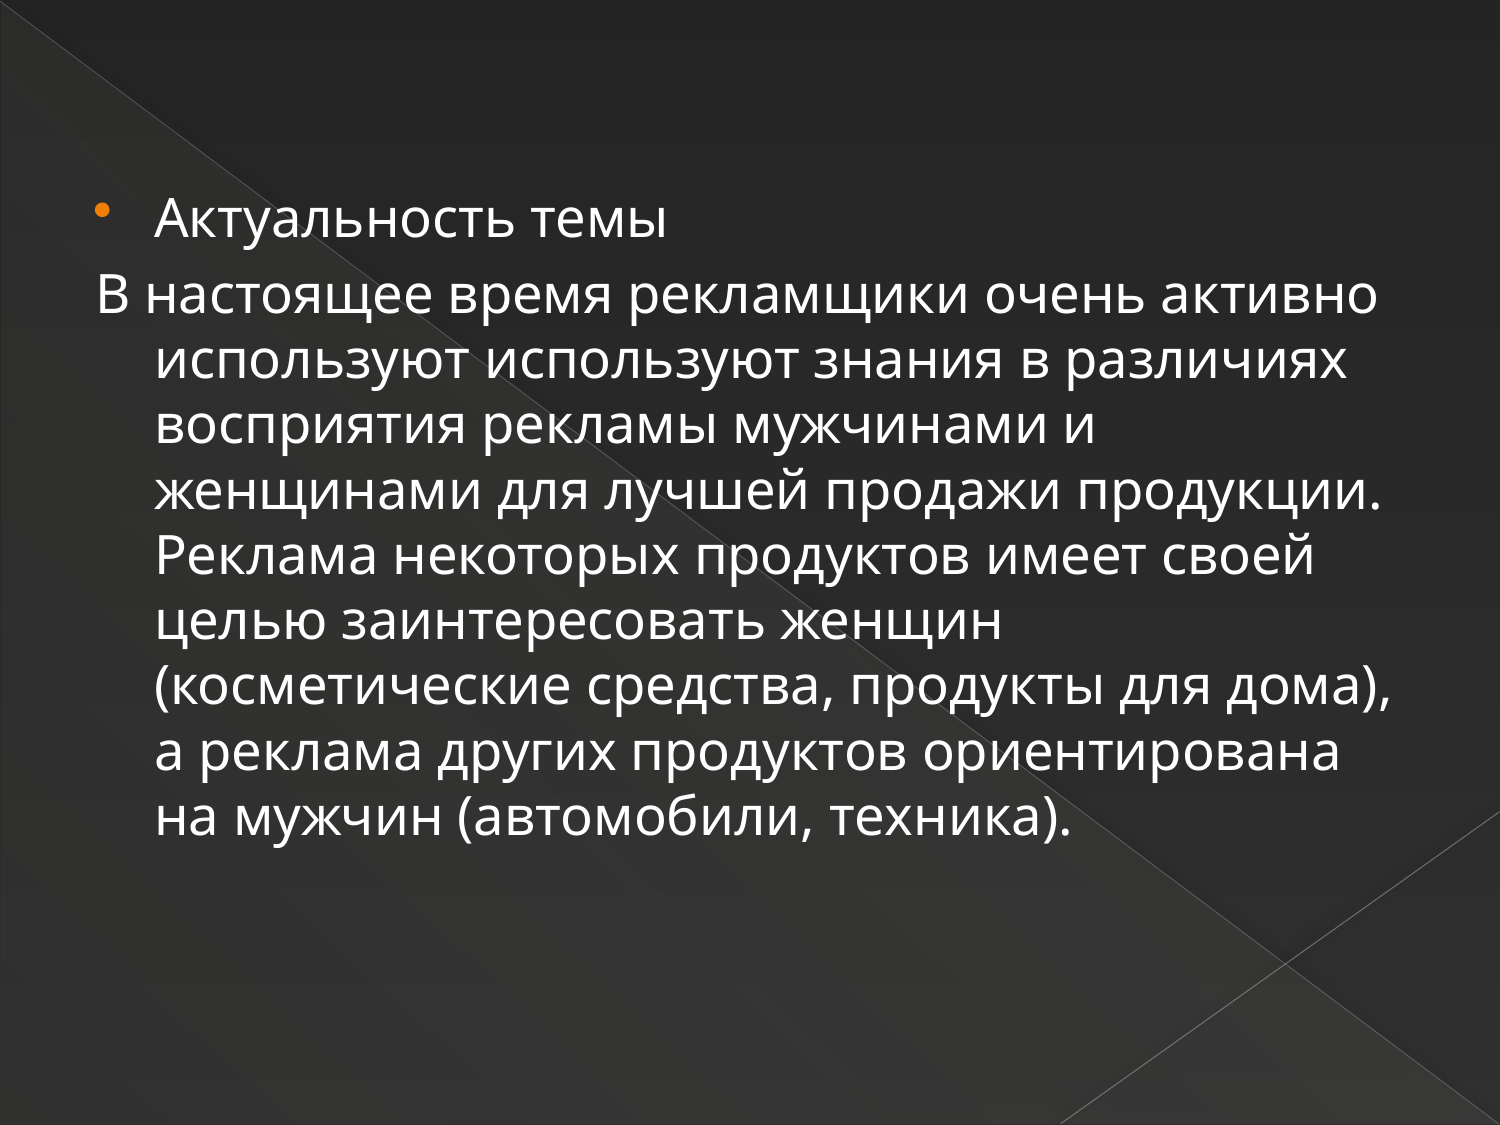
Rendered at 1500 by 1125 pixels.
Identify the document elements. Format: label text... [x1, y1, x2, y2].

list Актуальность темы В настоящее время рекламщики очень активно используют используют знания в различиях восприятия рекламы мужчинами и женщинами для лучшей продажи продукции. Реклама некоторых продуктов имеет своей целью заинтересовать женщин (косметические средства, продукты для дома), а реклама других продуктов ориентирована на мужчин (автомобили, техника). [70, 175, 1421, 926]
